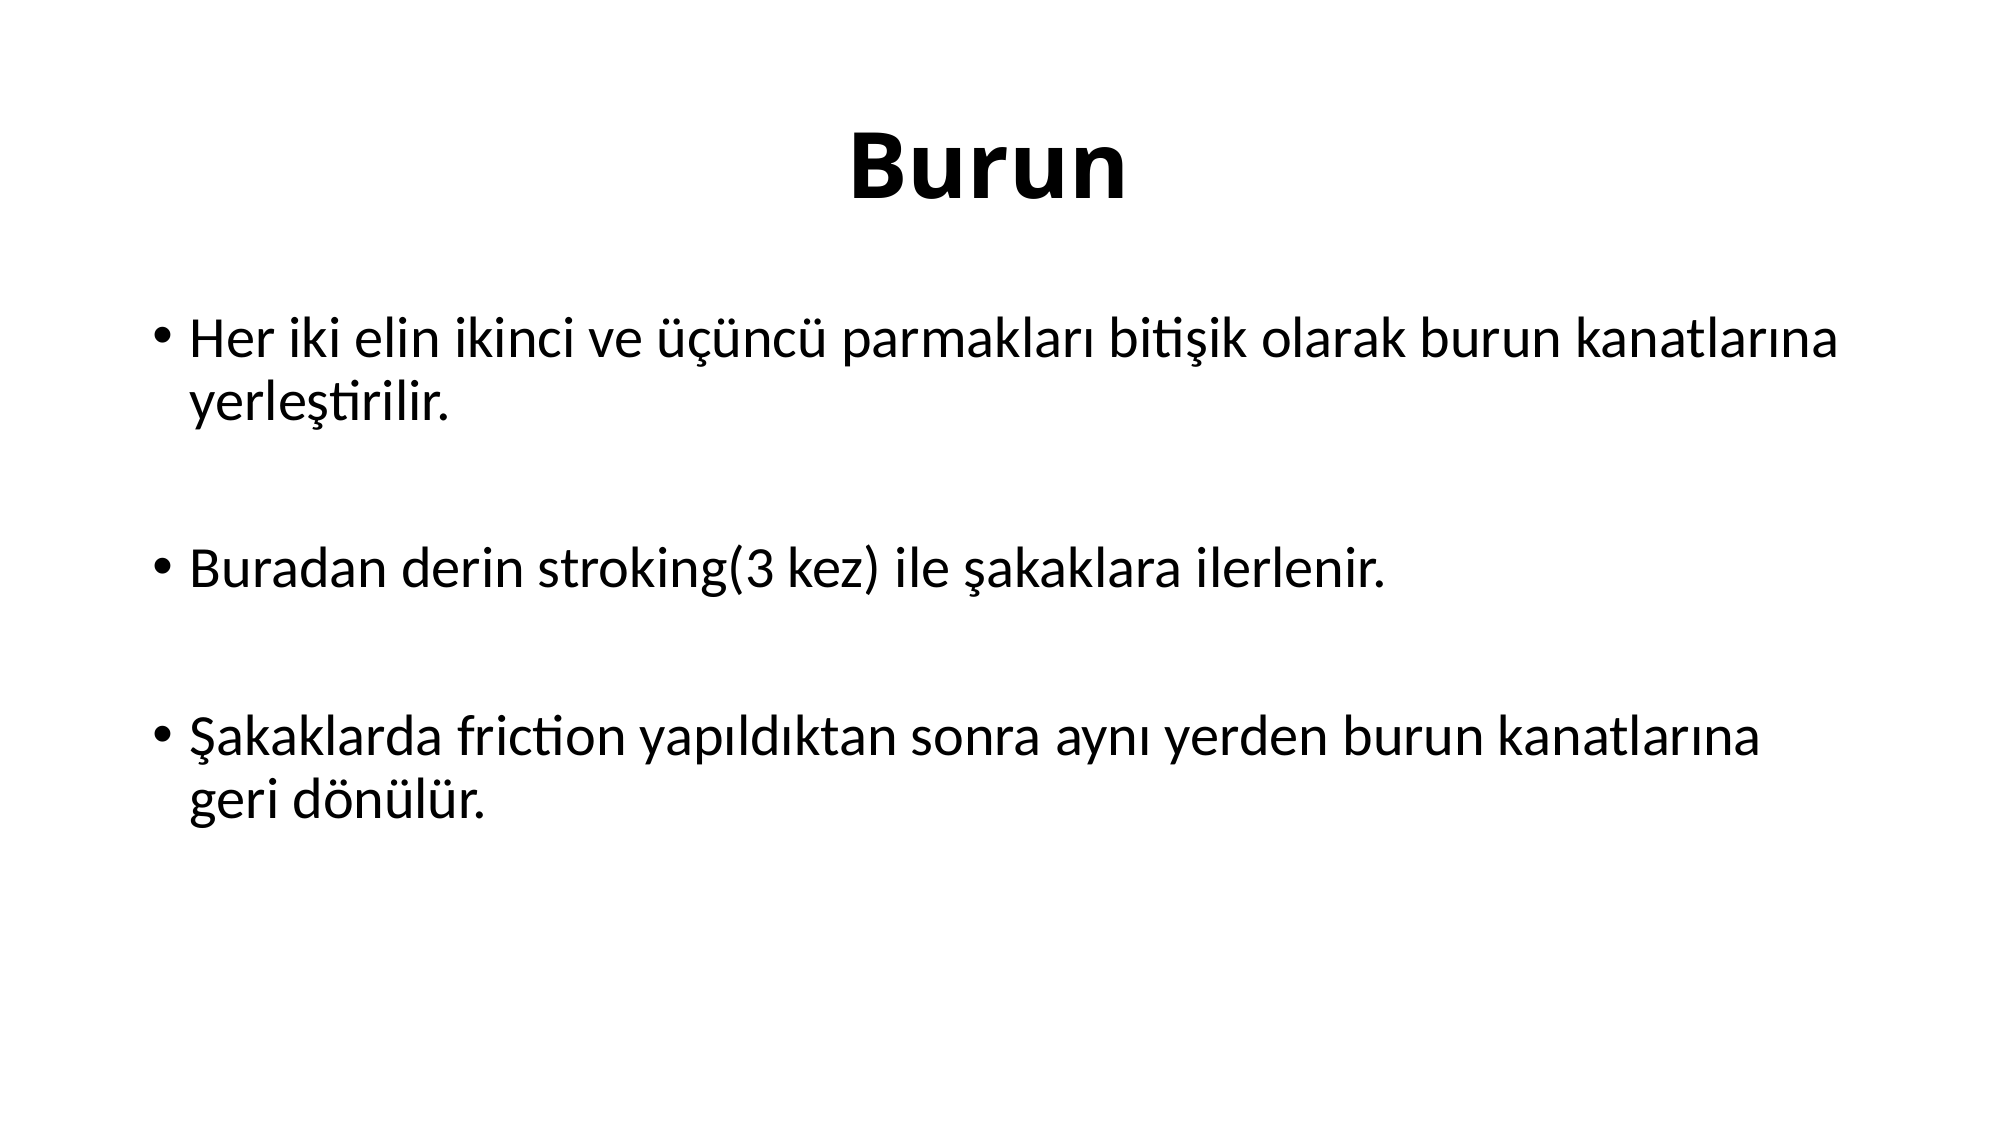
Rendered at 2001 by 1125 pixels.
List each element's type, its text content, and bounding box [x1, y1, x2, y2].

list Her iki elin ikinci ve üçüncü parmakları bitişik olarak burun kanatlarına yerleştirilir. Buradan derin stroking(3 kez) ile şakaklara ilerlenir. Şakaklarda friction yapıldıktan sonra aynı yerden burun kanatlarına geri dönülür. [137, 299, 1863, 1014]
title Burun [137, 59, 1863, 278]
